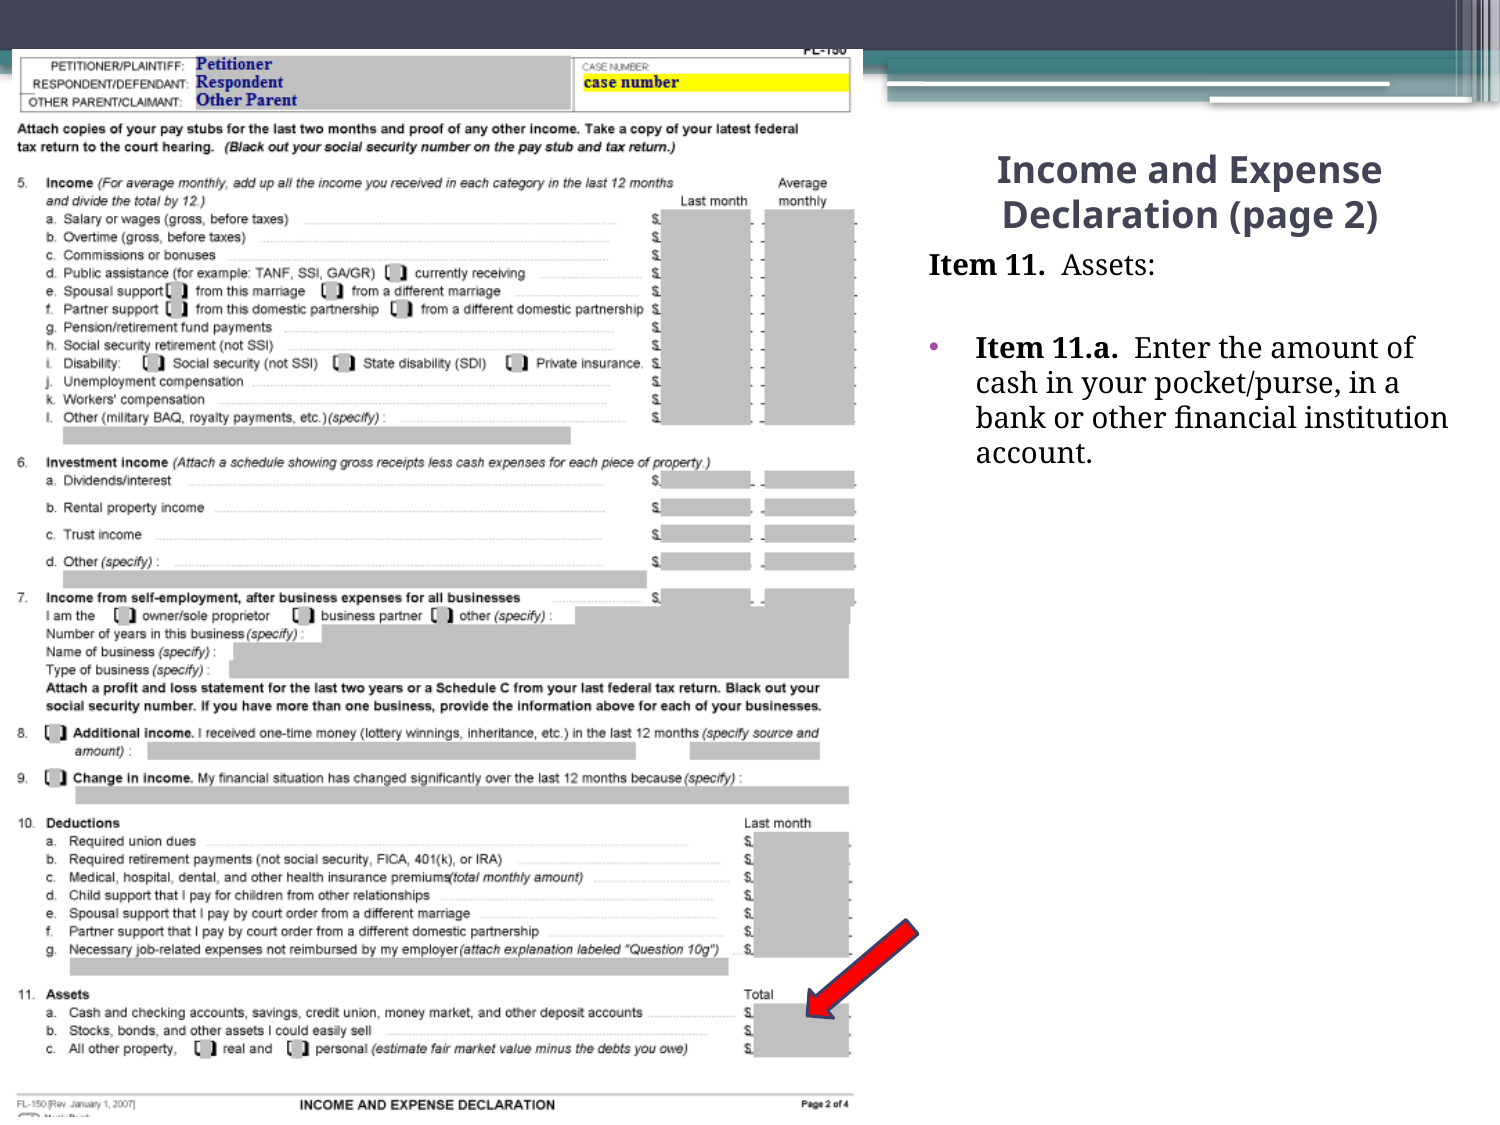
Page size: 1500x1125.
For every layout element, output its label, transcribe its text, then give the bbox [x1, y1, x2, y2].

picture [12, 49, 863, 1118]
title Income and Expense Declaration (page 2) [912, 99, 1468, 238]
text_box [868, 918, 920, 979]
list Item 11. Assets: Item 11.a. Enter the amount of cash in your pocket/purse, in a bank or other financial institution account. [912, 238, 1468, 1088]
